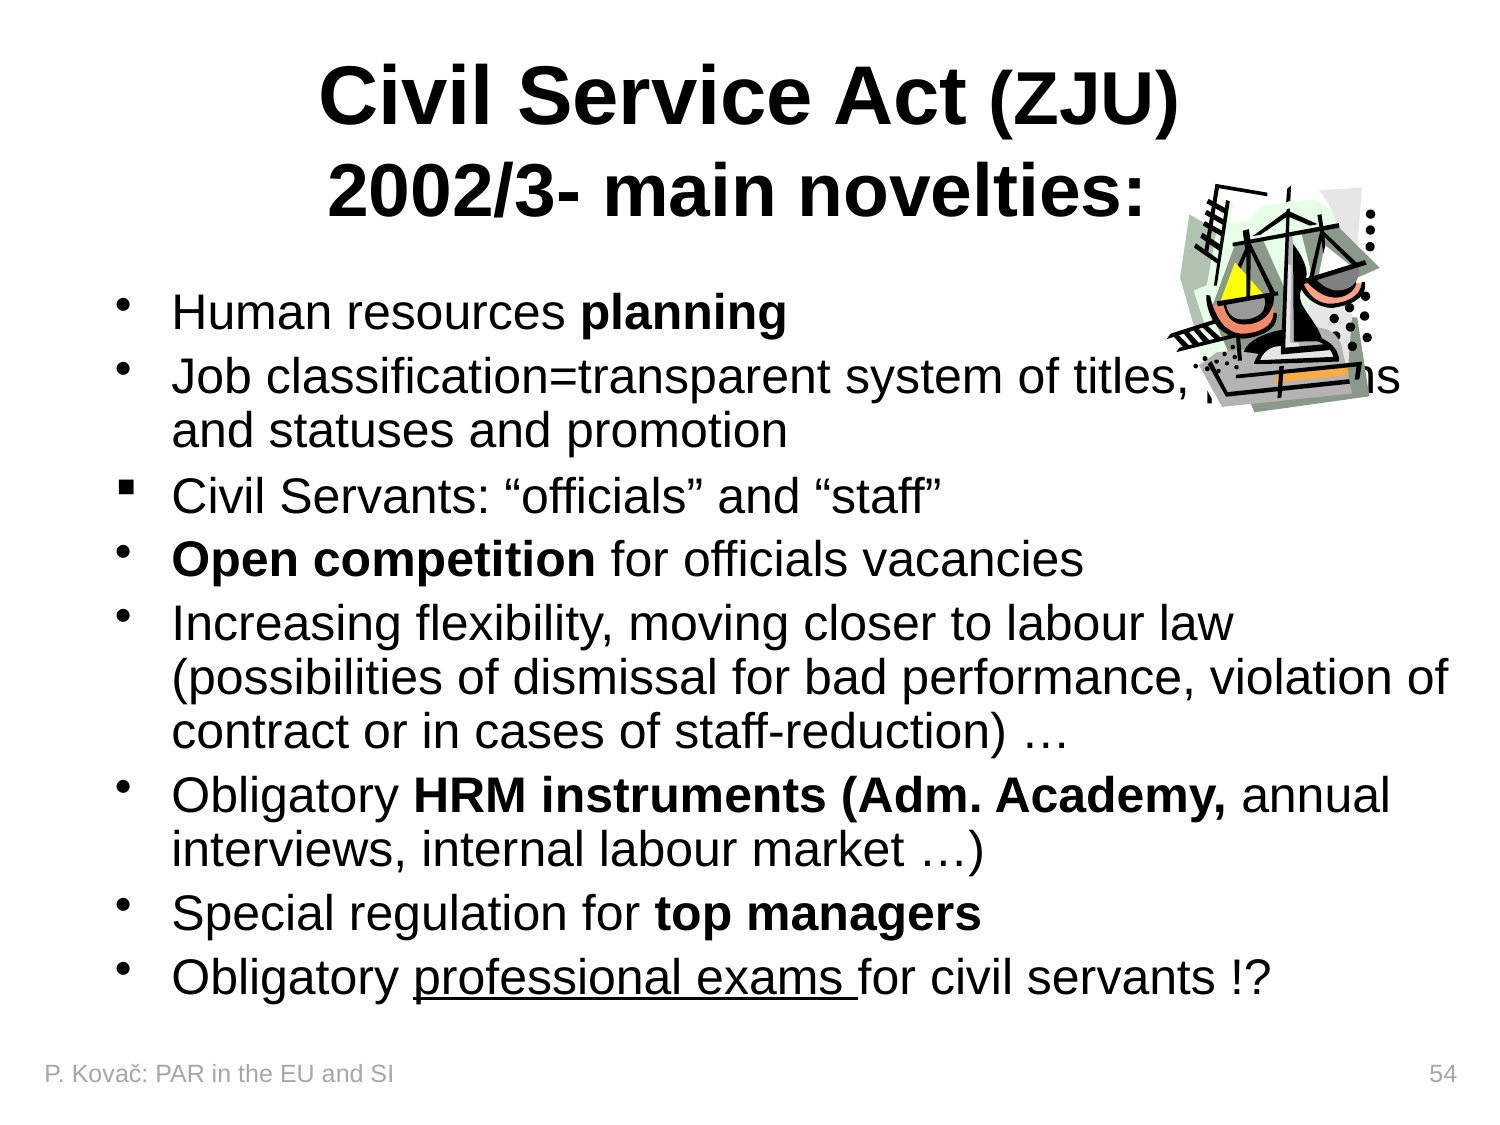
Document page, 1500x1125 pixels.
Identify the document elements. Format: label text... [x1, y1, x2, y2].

list Human resources planning Job classification=transparent system of titles, positions and statuses and promotion Civil Servants: “officials” and “staff” Open competition for officials vacancies Increasing flexibility, moving closer to labour law (possibilities of dismissal for bad performance, violation of contract or in cases of staff-reduction) … Obligatory HRM instruments (Adm. Academy, annual interviews, internal labour market …) Special regulation for top managers Obligatory professional exams for civil servants !? [100, 278, 1500, 894]
title Civil Service Act (ZJU) 2002/3- main novelties: [32, 33, 1443, 173]
text_box P. Kovač: PAR in the EU and SI 54 [29, 1042, 1487, 1103]
picture [1166, 172, 1390, 418]
